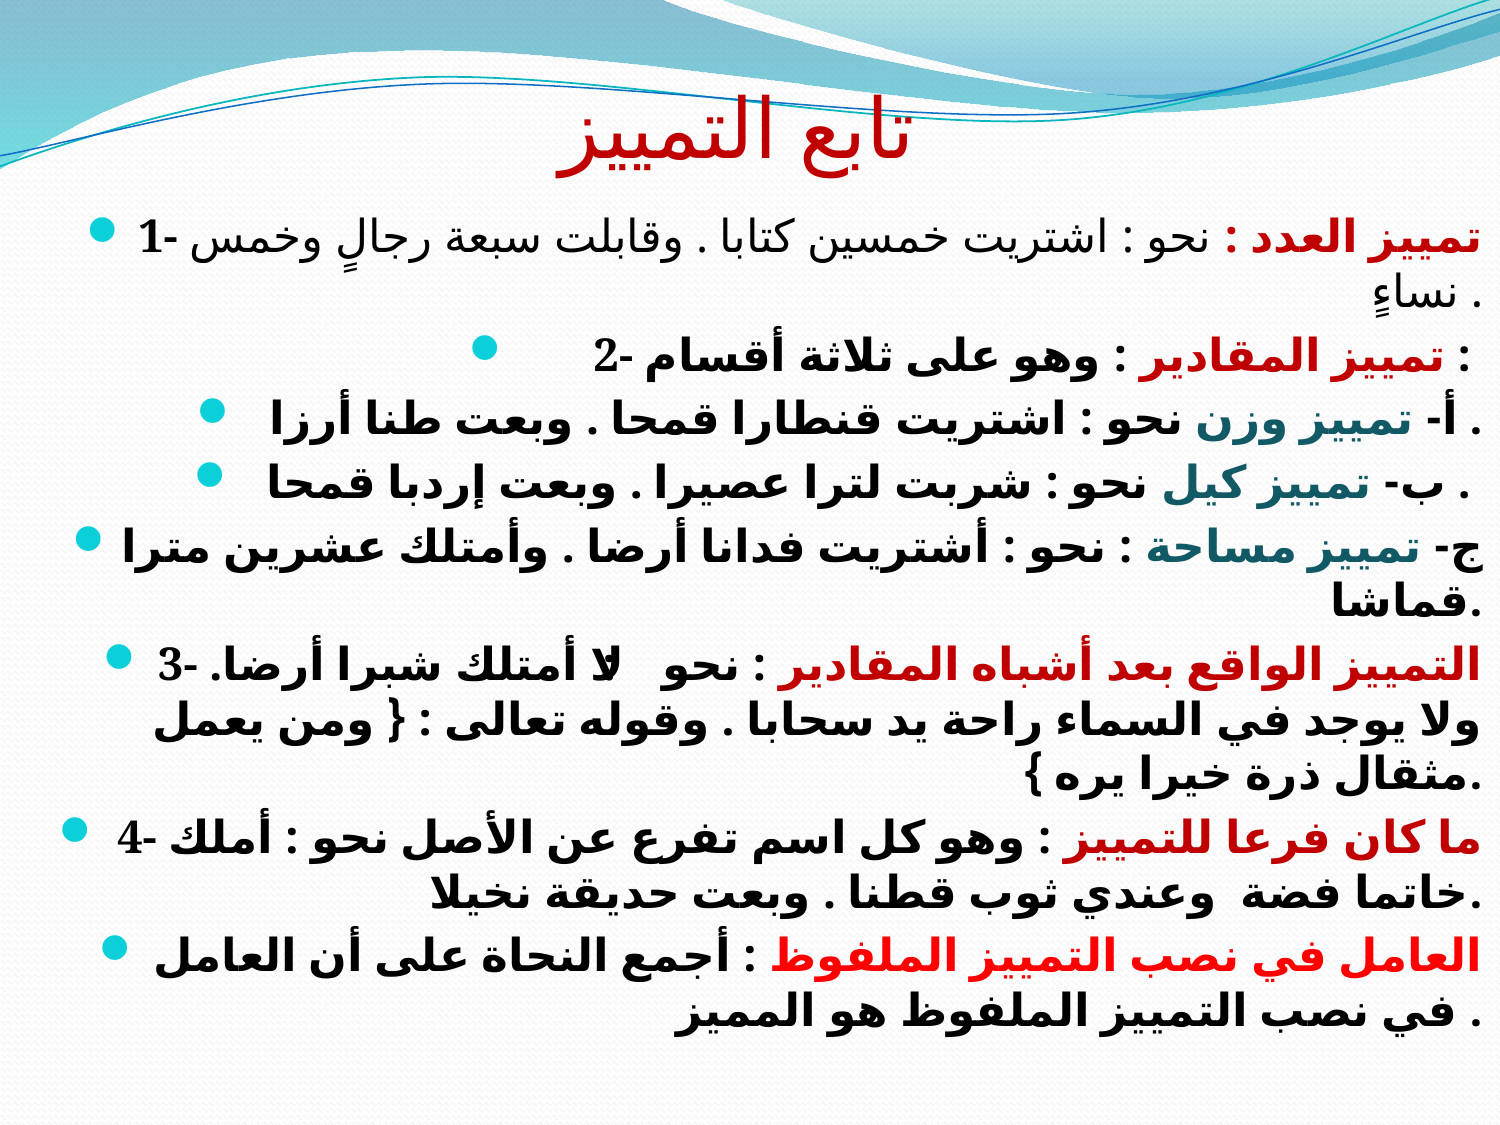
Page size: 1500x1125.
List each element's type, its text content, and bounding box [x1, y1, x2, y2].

title تابع التمييز [300, 50, 1175, 175]
list 1- تمييز العدد : نحو : اشتريت خمسين كتابا . وقابلت سبعة رجالٍ وخمس نساءٍ . 2- تمييز المقادير : وهو على ثلاثة أقسام : أ- تمييز وزن نحو : اشتريت قنطارا قمحا . وبعت طنا أرزا . ب- تمييز كيل نحو : شربت لترا عصيرا . وبعت إردبا قمحا . ج- تمييز مساحة : نحو : أشتريت فدانا أرضا . وأمتلك عشرين مترا قماشا. 3- التمييز الواقع بعد أشباه المقادير : نحو : لا أمتلك شبرا أرضا. ولا يوجد في السماء راحة يد سحابا . وقوله تعالى : { ومن يعمل مثقال ذرة خيرا يره }. 4- ما كان فرعا للتمييز : وهو كل اسم تفرع عن الأصل نحو : أملك خاتما فضة وعندي ثوب قطنا . وبعت حديقة نخيلا. العامل في نصب التمييز الملفوظ : أجمع النحاة على أن العامل في نصب التمييز الملفوظ هو المميز . [35, 200, 1498, 1063]
